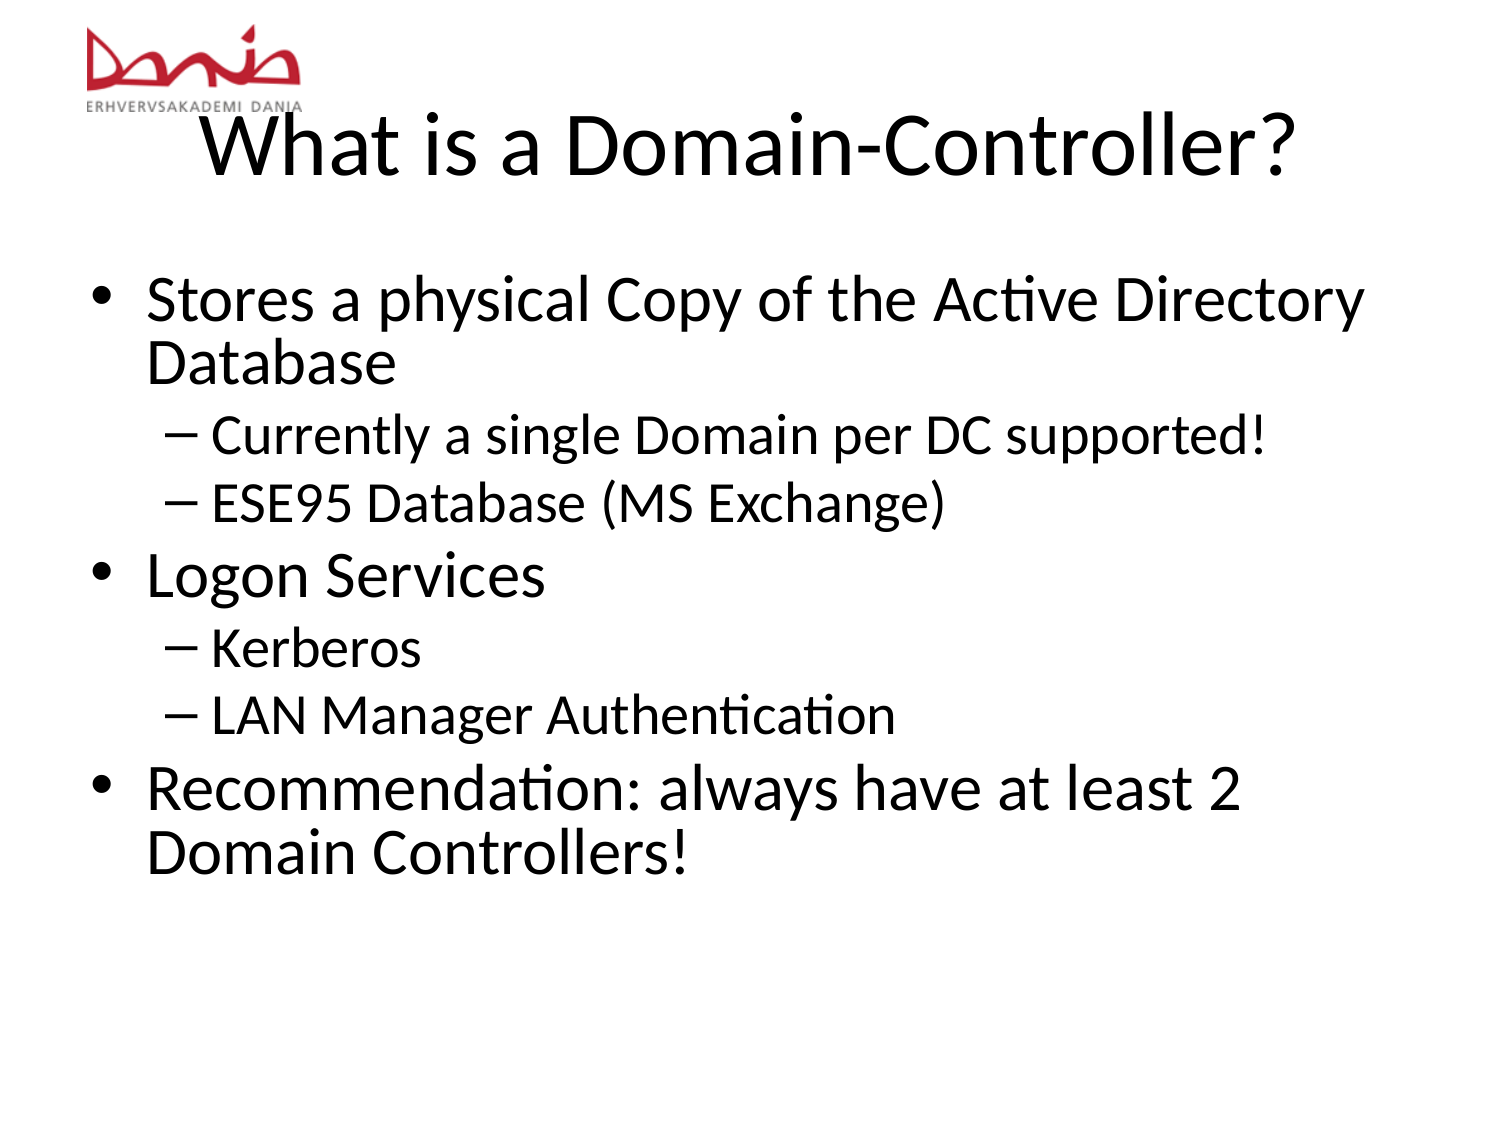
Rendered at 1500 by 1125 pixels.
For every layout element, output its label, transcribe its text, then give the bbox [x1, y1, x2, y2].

picture [87, 24, 302, 112]
title What is a Domain-Controller? [75, 45, 1425, 233]
list Stores a physical Copy of the Active Directory Database Currently a single Domain per DC supported! ESE95 Database (MS Exchange) Logon Services Kerberos LAN Manager Authentication Recommendation: always have at least 2 Domain Controllers! [75, 262, 1425, 1005]
